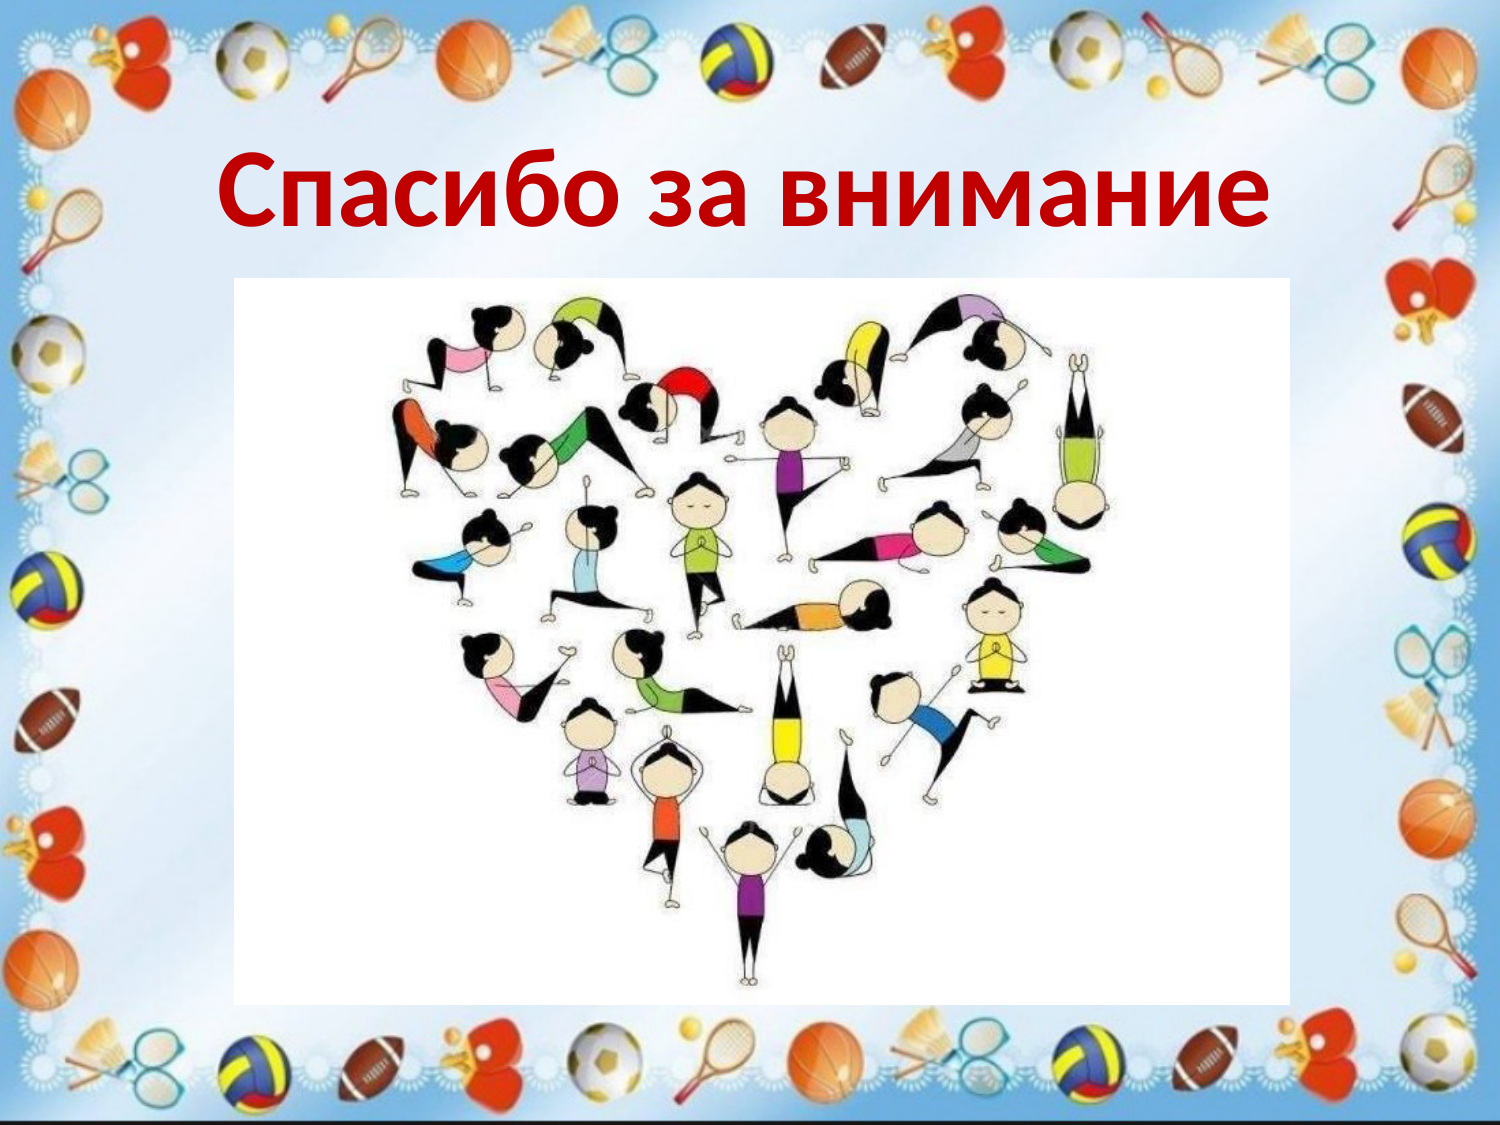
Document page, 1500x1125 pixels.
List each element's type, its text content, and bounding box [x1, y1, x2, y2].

title Спасибо за внимание [70, 82, 1421, 282]
picture [0, 0, 1500, 1125]
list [234, 278, 1290, 1006]
